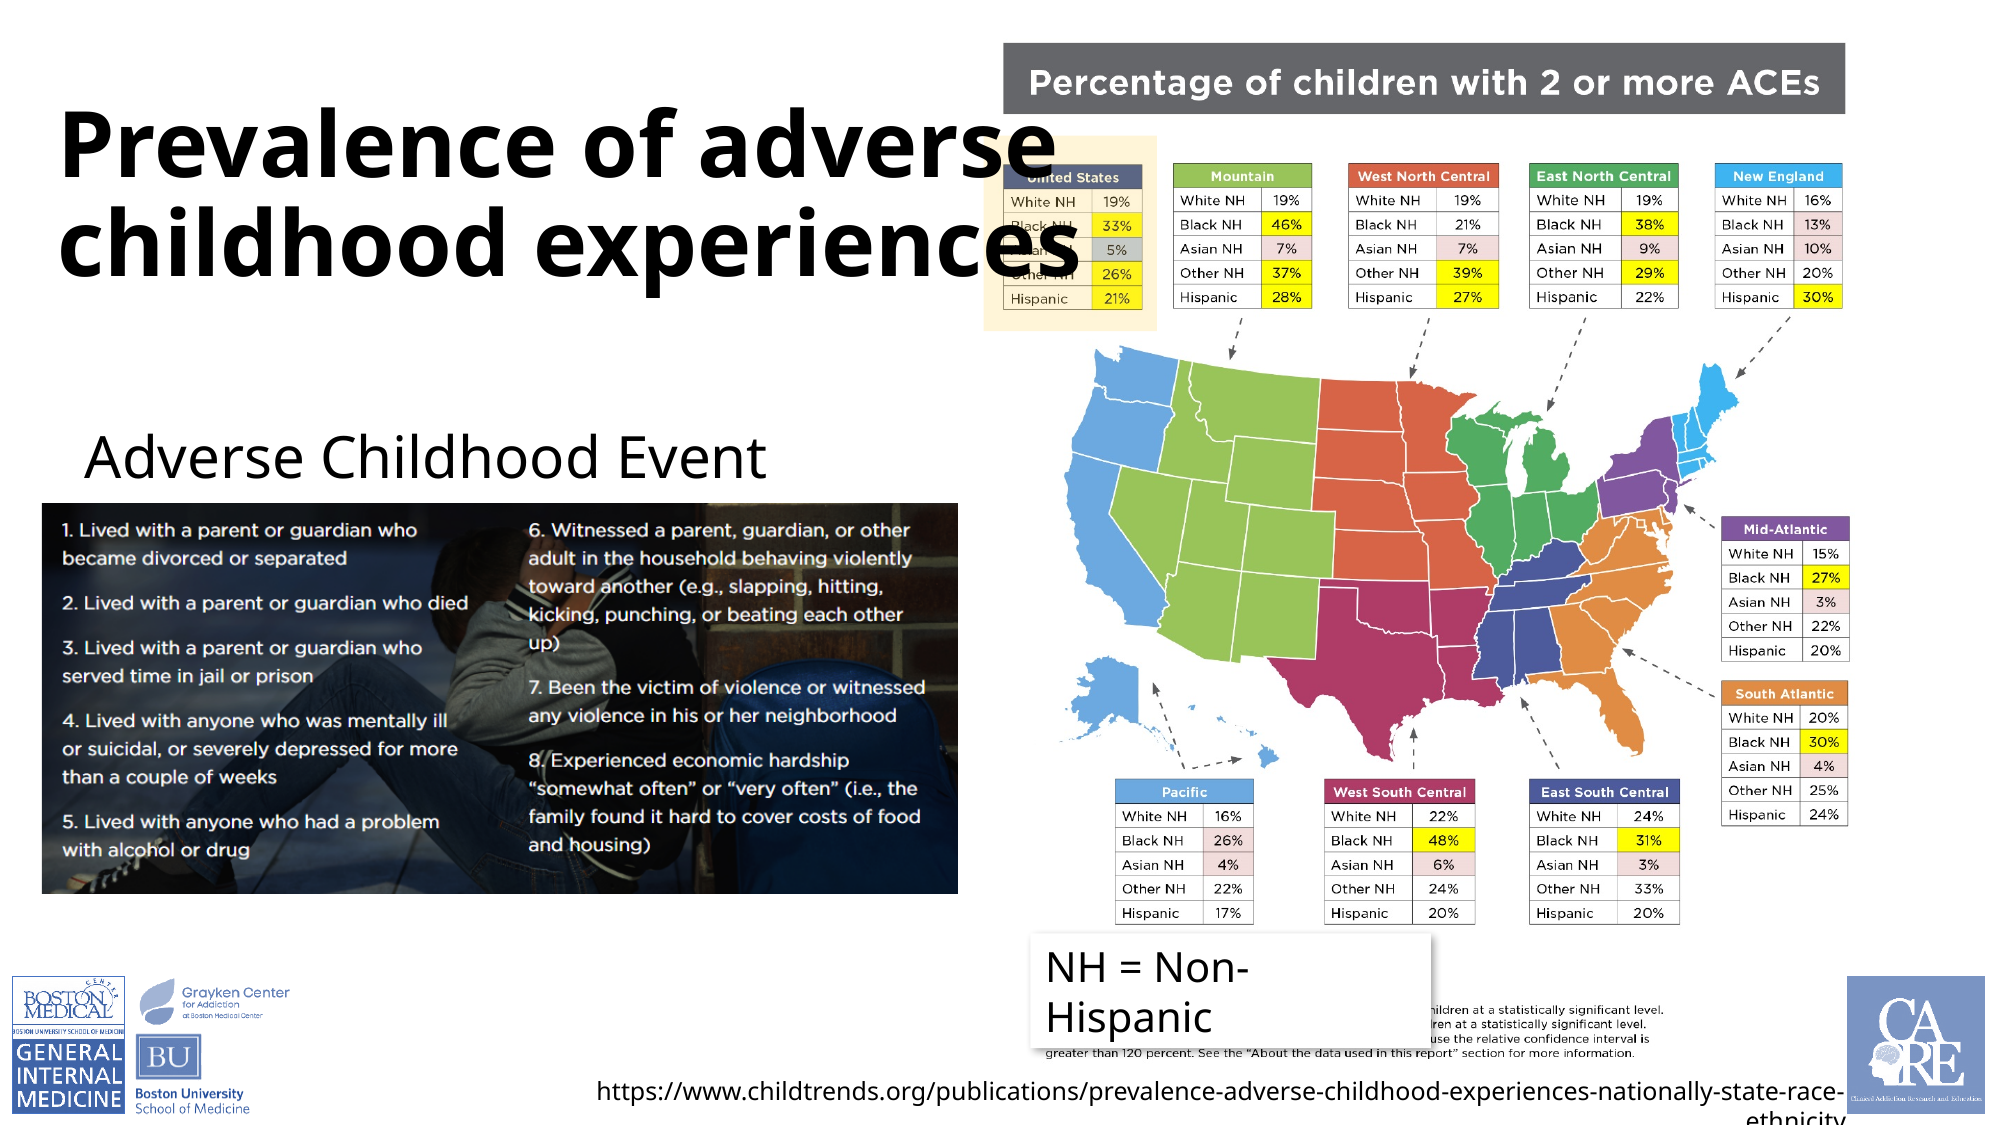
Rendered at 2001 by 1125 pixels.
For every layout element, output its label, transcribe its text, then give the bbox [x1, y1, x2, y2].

picture [41, 27, 1985, 976]
text_box https://www.childtrends.org/publications/prevalence-adverse-childhood-experiences-nationally-state-race-ethnicity [558, 1119, 1862, 1125]
text_box Adverse Childhood Event (ACE) [70, 412, 863, 503]
title Prevalence of adverse childhood experiences [41, 65, 863, 330]
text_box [12, 976, 1985, 1119]
